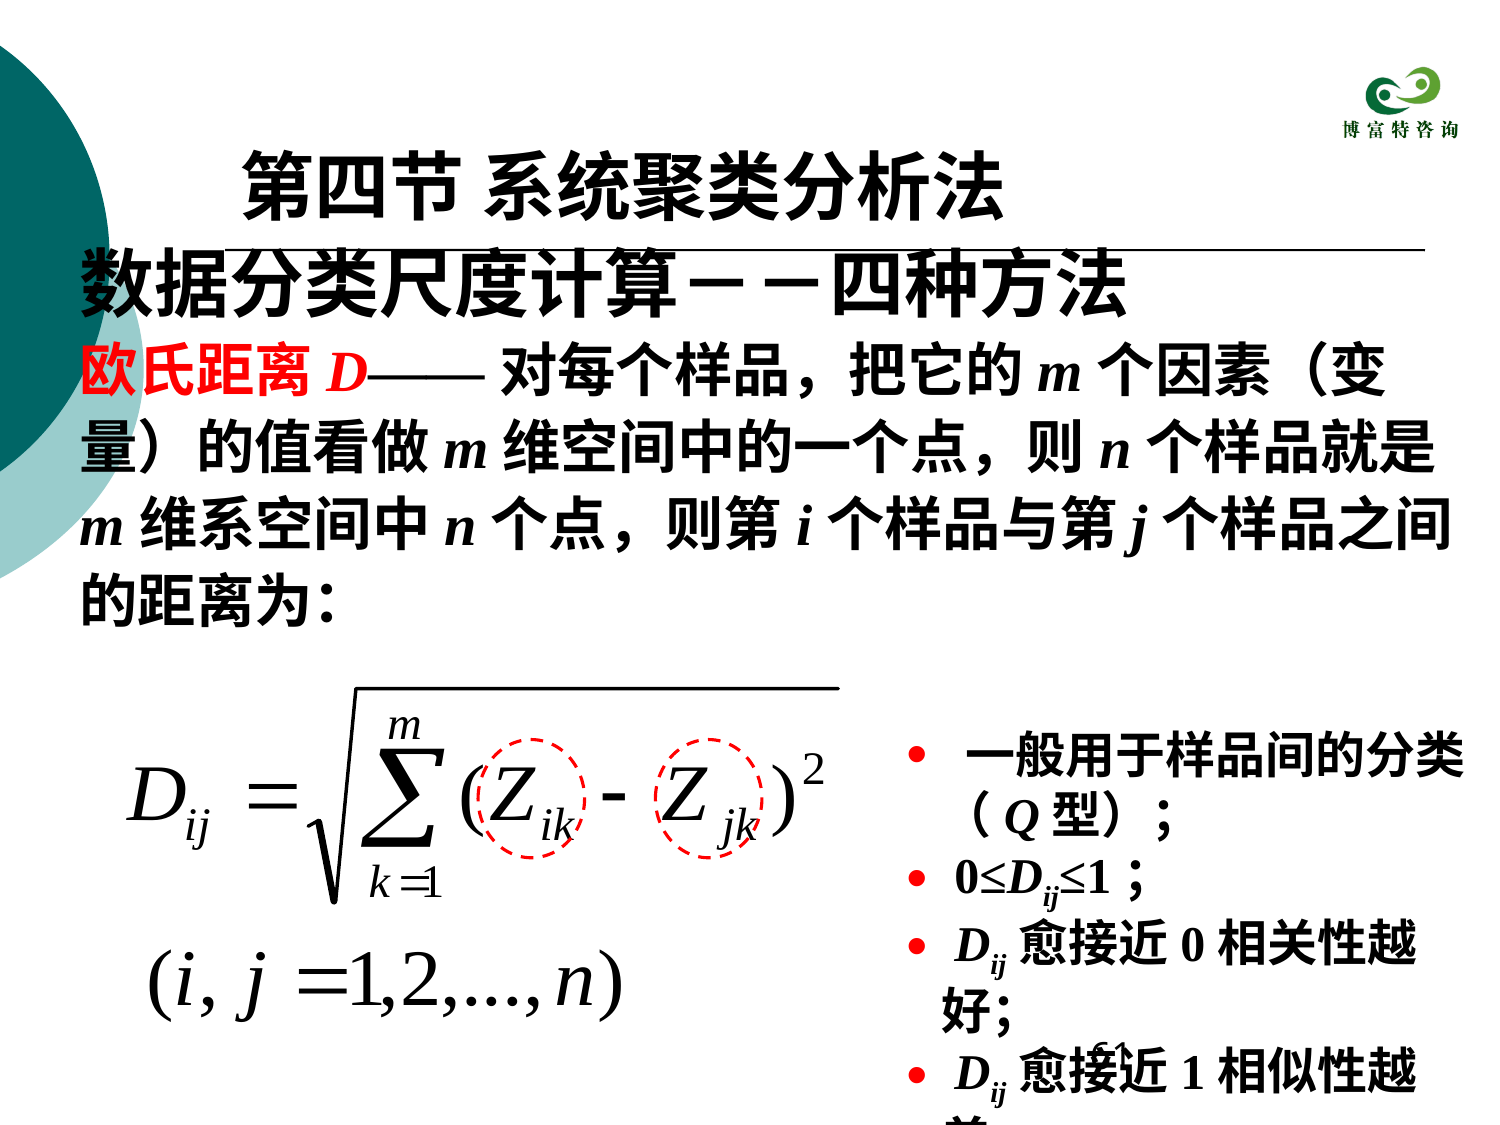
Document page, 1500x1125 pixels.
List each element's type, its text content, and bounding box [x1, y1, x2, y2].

text_box 一般用于样品间的分类（Q型）； 0≤Dij≤1； Dij愈接近0相关性越好； Dij愈接近1相似性越差。 [891, 716, 1500, 1125]
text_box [111, 668, 904, 1043]
list 数据分类尺度计算－－四种方法 欧氏距离D——对每个样品，把它的m个因素（变量）的值看做m维空间中的一个点，则n个样品就是m维系空间中n个点，则第i个样品与第j个样品之间的距离为： [64, 220, 1500, 1106]
title 第四节 系统聚类分析法 [224, 49, 1425, 220]
picture [1425, 66, 1477, 141]
